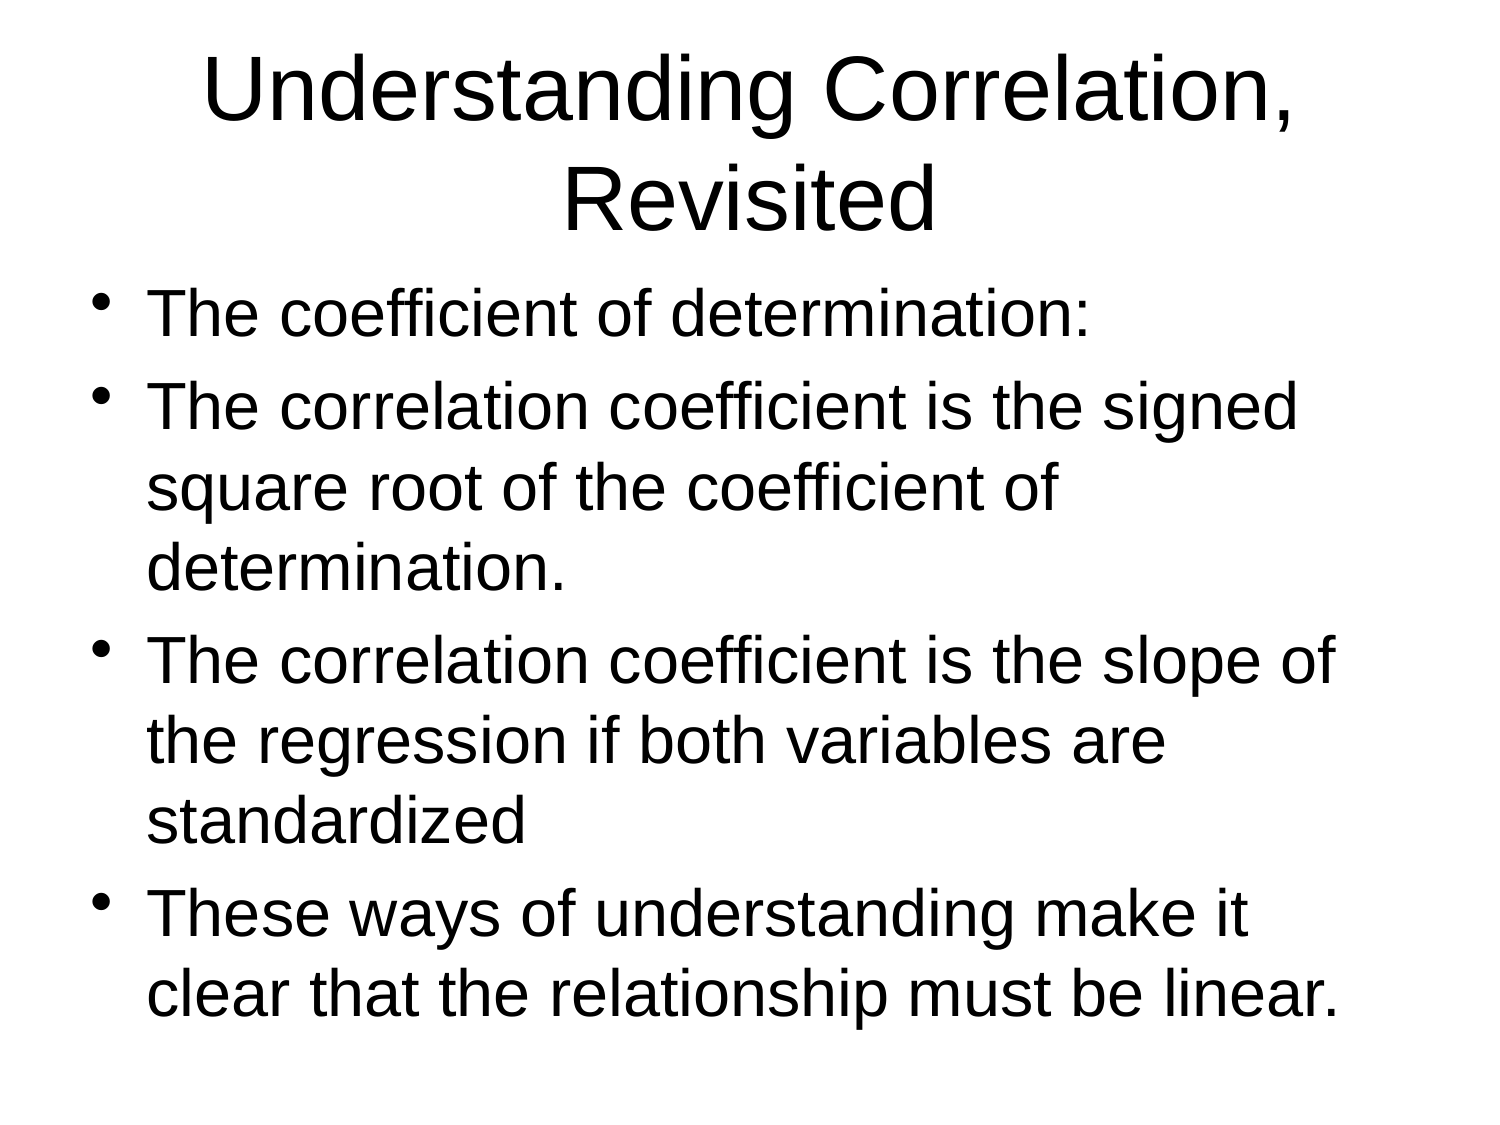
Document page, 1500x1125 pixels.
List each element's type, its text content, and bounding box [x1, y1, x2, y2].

title Understanding Correlation, Revisited [74, 44, 1426, 233]
list The coefficient of determination: The correlation coefficient is the signed square root of the coefficient of determination. The correlation coefficient is the slope of the regression if both variables are standardized These ways of understanding make it clear that the relationship must be linear. [74, 262, 1426, 1006]
